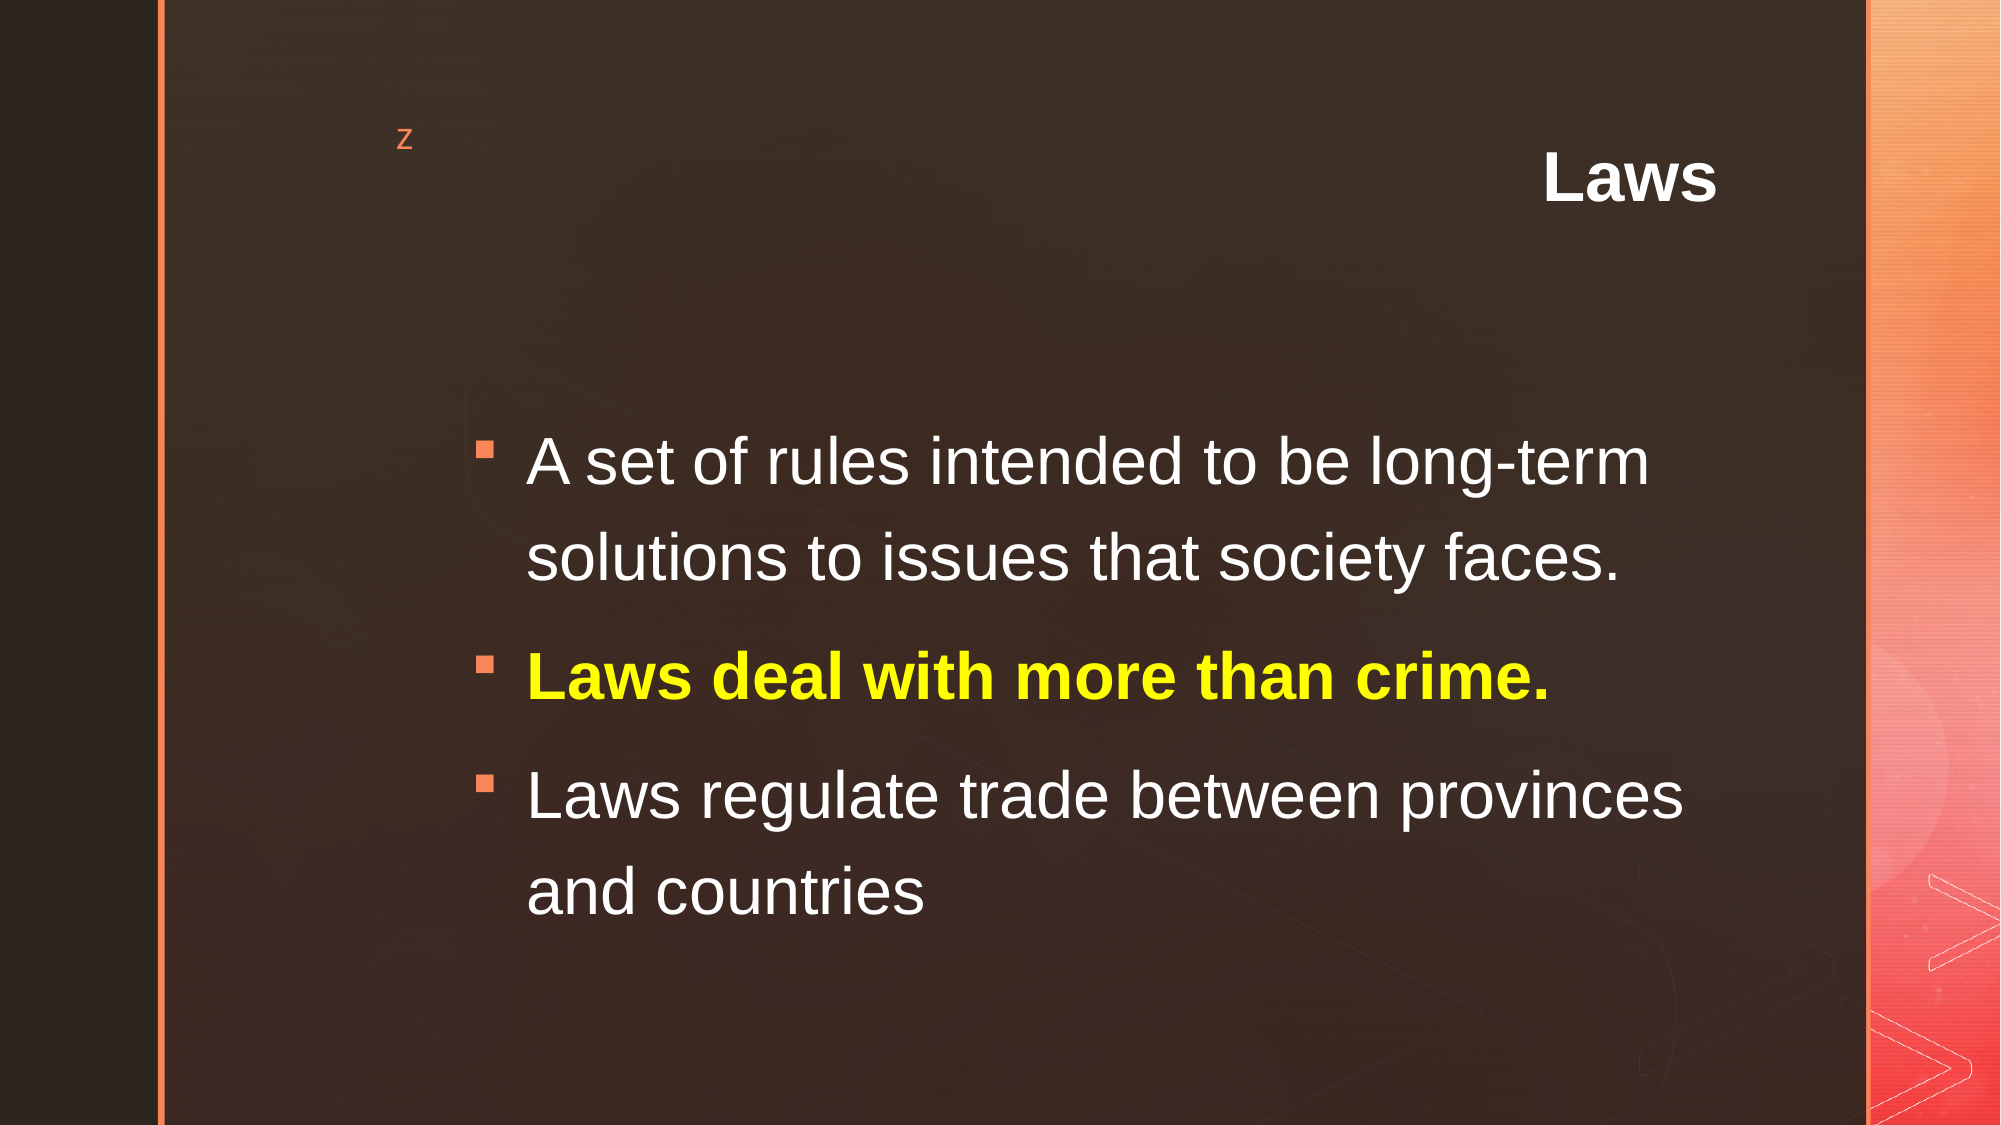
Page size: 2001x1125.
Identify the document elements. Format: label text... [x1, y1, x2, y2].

title Laws [428, 132, 1734, 310]
picture [1871, 0, 2001, 1125]
list A set of rules intended to be long-term solutions to issues that society faces. Laws deal with more than crime. Laws regulate trade between provinces and countries [454, 336, 1734, 993]
